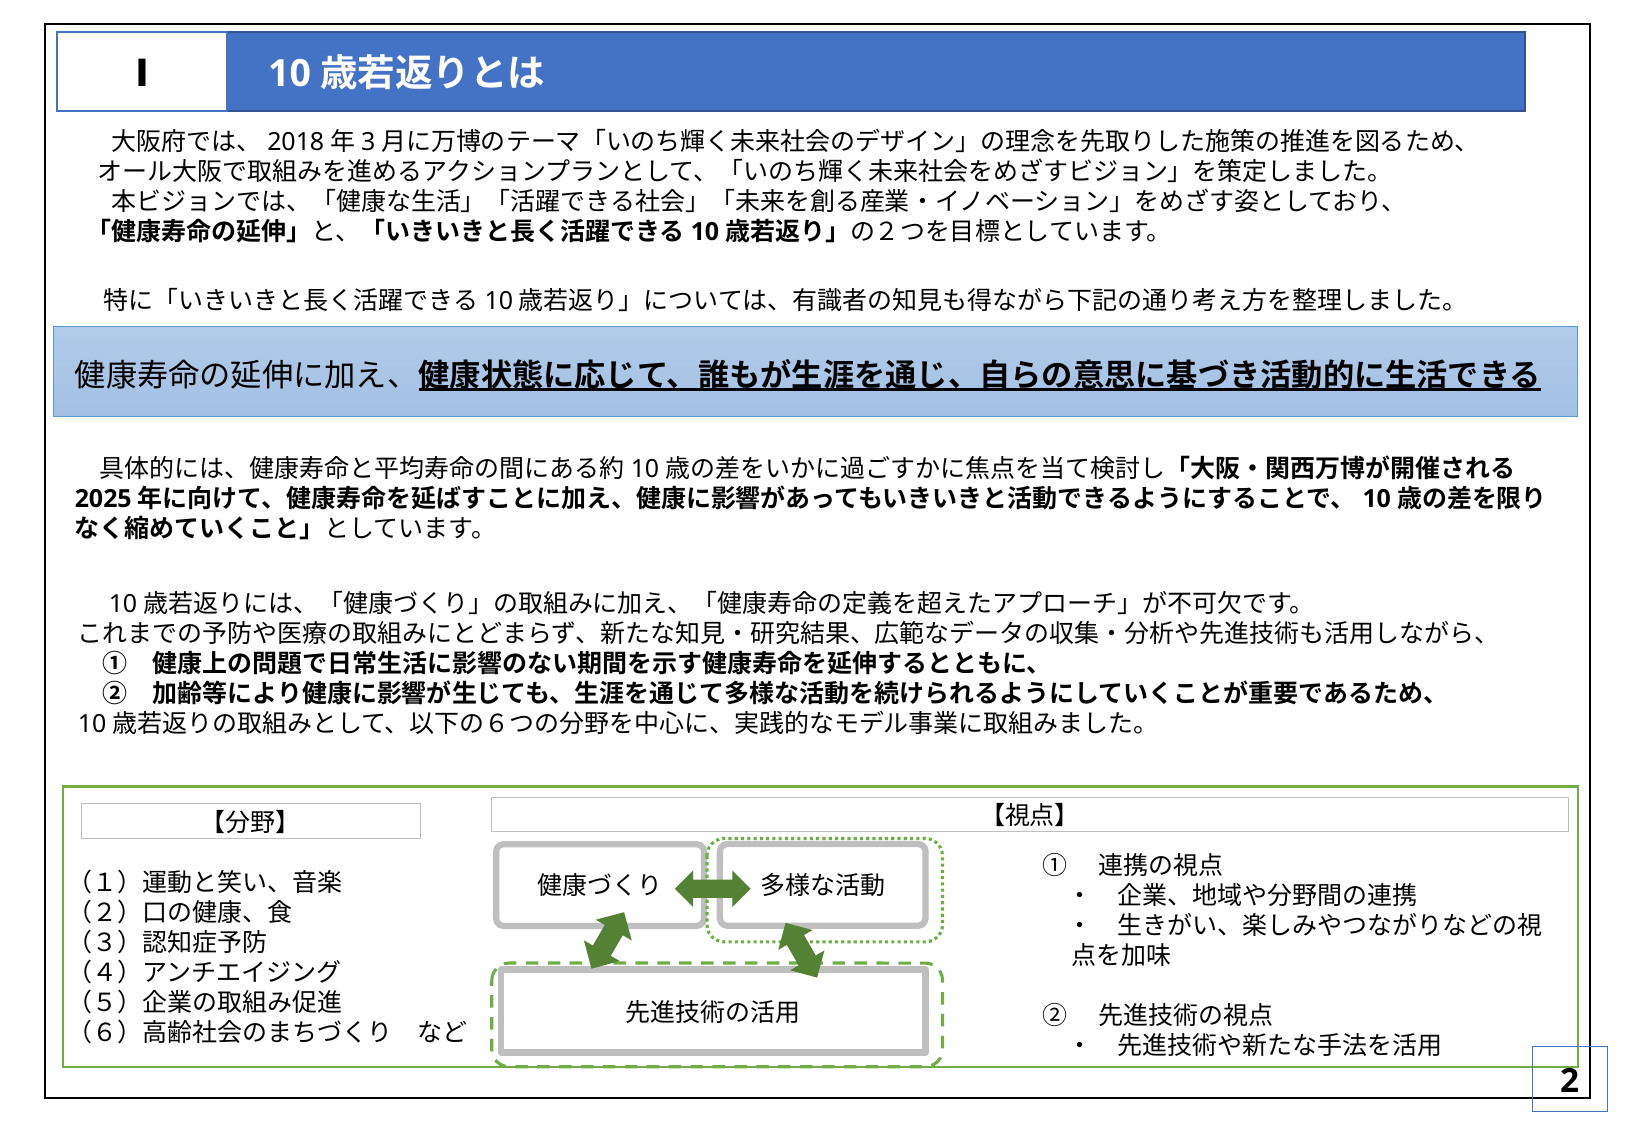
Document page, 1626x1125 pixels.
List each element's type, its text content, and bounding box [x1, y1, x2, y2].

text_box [56, 31, 1526, 111]
text_box 10歳若返りには、「健康づくり」の取組みに加え、「健康寿命の定義を超えたアプローチ」が不可欠です。 これまでの予防や医療の取組みにとどまらず、新たな知見・研究結果、広範なデータの収集・分析や先進技術も活用しながら、 ① 健康上の問題で日常生活に影響のない期間を示す健康寿命を延伸するとともに、 ② 加齢等により健康に影響が生じても、生涯を通じて多様な活動を続けられるようにしていくことが重要であるため、 10歳若返りの取組みとして、以下の６つの分野を中心に、実践的なモデル事業に取組みました。 [63, 580, 1553, 745]
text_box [53, 797, 1569, 1067]
text_box 特に「いきいきと長く活躍できる10歳若返り」については、有識者の知見も得ながら下記の通り考え方を整理しました。 健康寿命の延伸に加え、健康状態に応じて、誰もが生涯を通じ、自らの意思に基づき活動的に生活できる 具体的には、健康寿命と平均寿命の間にある約10歳の差をいかに過ごすかに焦点を当て検討し「大阪・関西万博が開催される2025年に向けて、健康寿命を延ばすことに加え、健康に影響があってもいきいきと活動できるようにすることで、10歳の差を限りなく縮めていくこと」としています。 [60, 272, 1562, 550]
text_box [62, 785, 1579, 1046]
text_box 大阪府では、2018年3月に万博のテーマ「いのち輝く未来社会のデザイン」の理念を先取りした施策の推進を図るため、 オール大阪で取組みを進めるアクションプランとして、「いのち輝く未来社会をめざすビジョン」を策定しました。 本ビジョンでは、「健康な生活」「活躍できる社会」「未来を創る産業・イノベーション」をめざす姿としており、 「健康寿命の延伸」と、「いきいきと長く活躍できる10歳若返り」の２つを目標としています。 [71, 118, 1540, 253]
slide_number 2 [1532, 1046, 1608, 1112]
text_box [1562, 326, 1578, 417]
text_box [53, 326, 60, 417]
